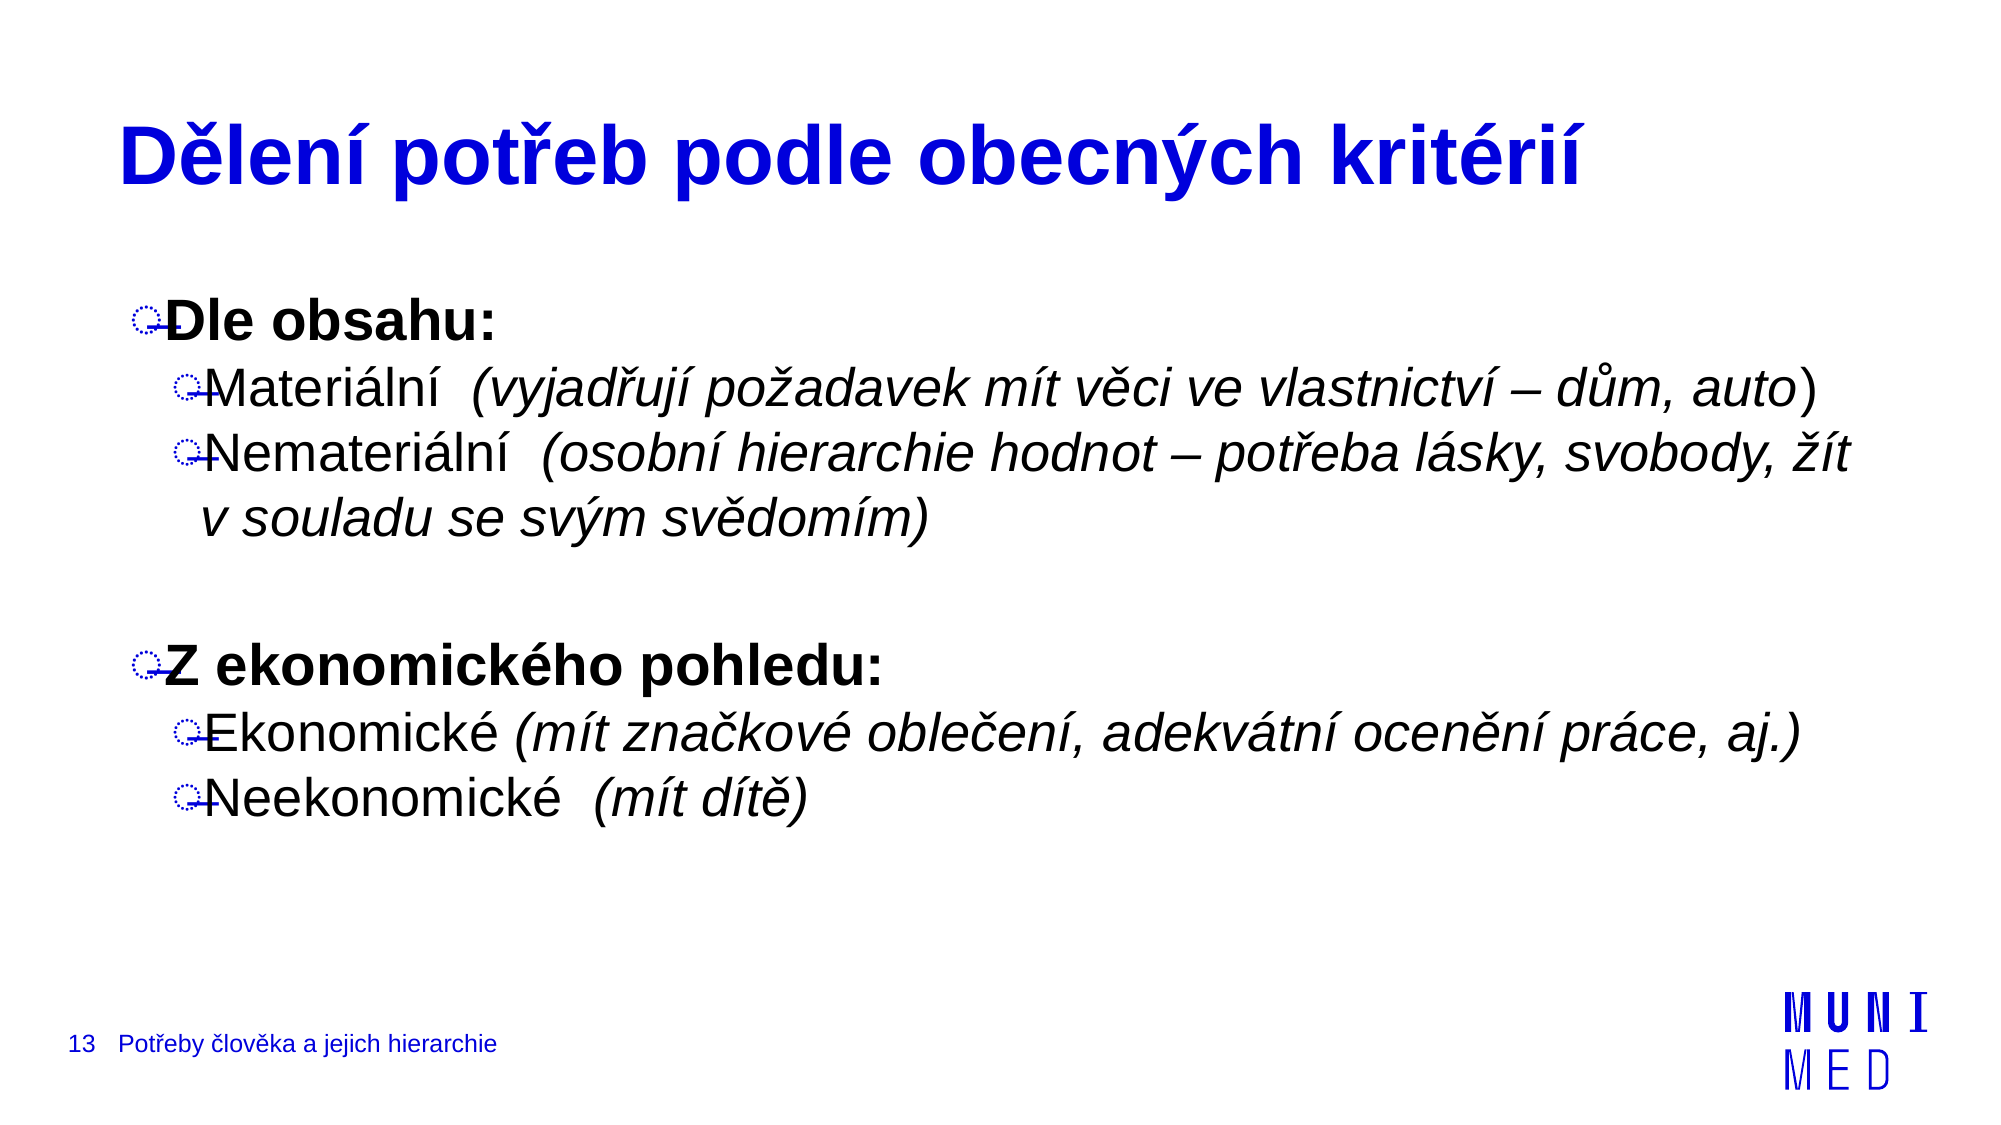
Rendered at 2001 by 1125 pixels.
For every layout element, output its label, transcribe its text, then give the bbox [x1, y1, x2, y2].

footer Potřeby člověka a jejich hierarchie [118, 1021, 1418, 1063]
list Dle obsahu: Materiální (vyjadřují požadavek mít věci ve vlastnictví – dům, auto) Nemateriální (osobní hierarchie hodnot – potřeba lásky, svobody, žít v souladu se svým svědomím) Z ekonomického pohledu: Ekonomické (mít značkové oblečení, adekvátní ocenění práce, aj.) Neekonomické (mít dítě) [118, 277, 1883, 957]
title Dělení potřeb podle obecných kritérií [118, 118, 1883, 193]
slide_number 13 [67, 1021, 110, 1063]
